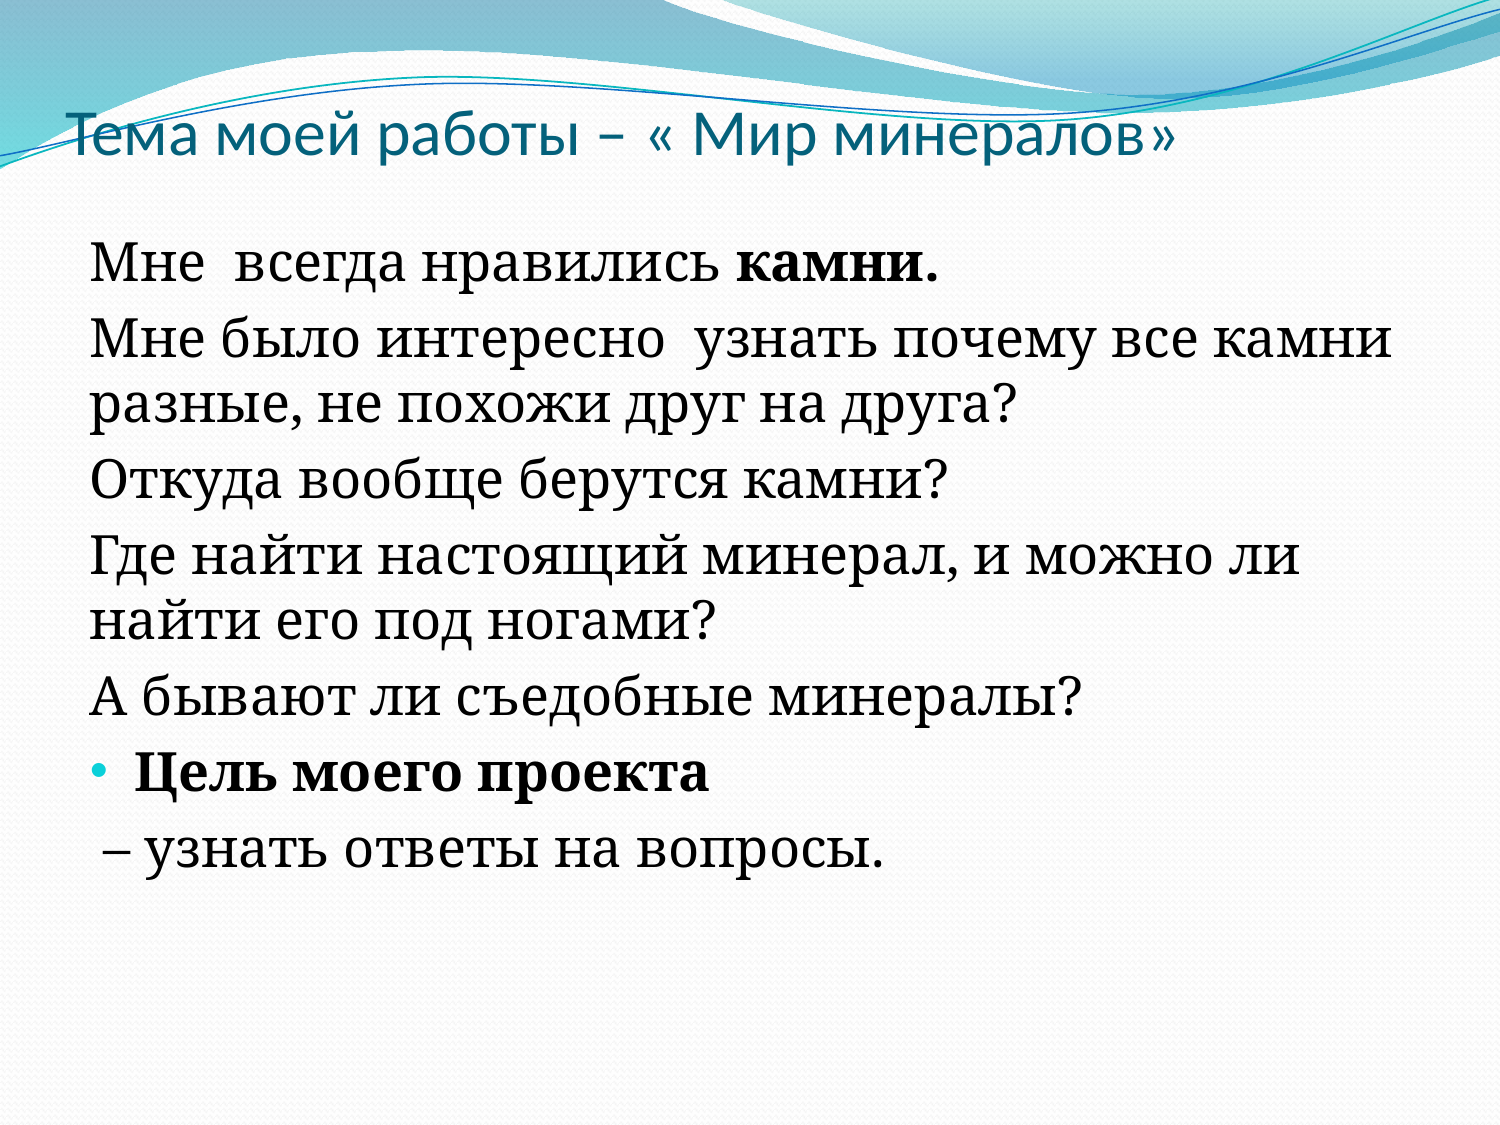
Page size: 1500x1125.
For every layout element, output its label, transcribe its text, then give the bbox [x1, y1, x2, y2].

title Тема моей работы – « Мир минералов» [64, 78, 1449, 268]
list Мне всегда нравились камни. Мне было интересно узнать почему все камни разные, не похожи друг на друга? Откуда вообще берутся камни? Где найти настоящий минерал, и можно ли найти его под ногами? А бывают ли съедобные минералы? Цель моего проекта – узнать ответы на вопросы. [75, 219, 1425, 1038]
